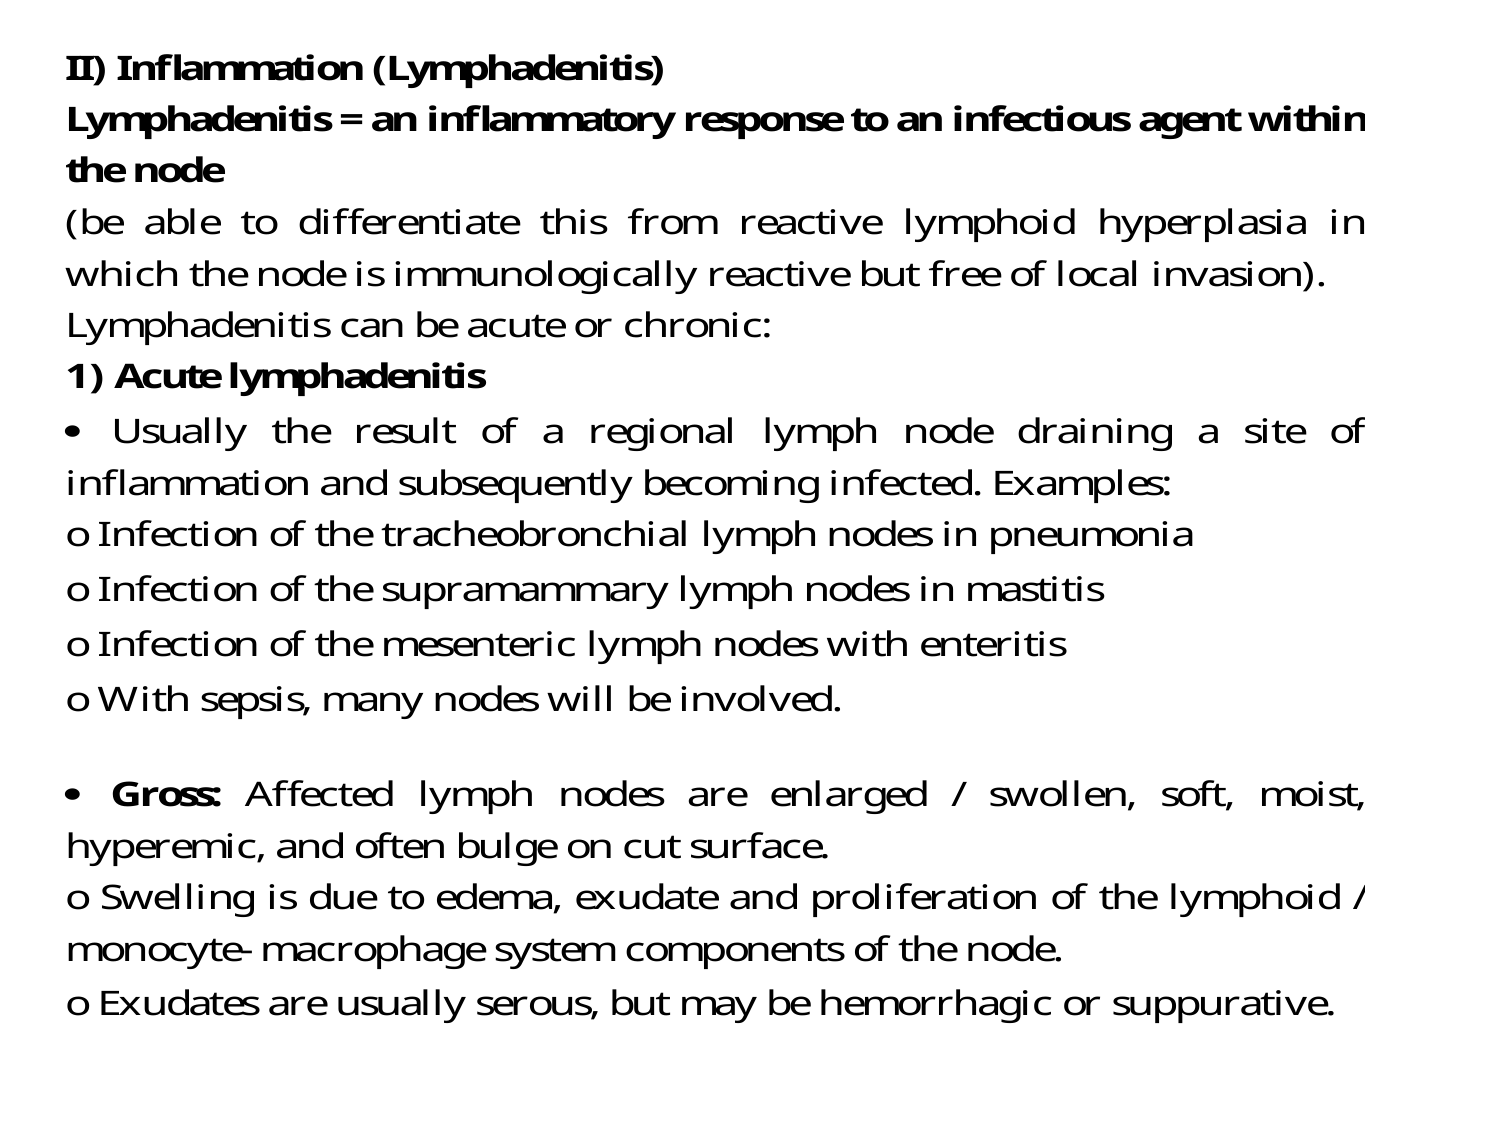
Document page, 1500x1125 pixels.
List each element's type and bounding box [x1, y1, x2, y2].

list [64, 42, 1365, 1032]
